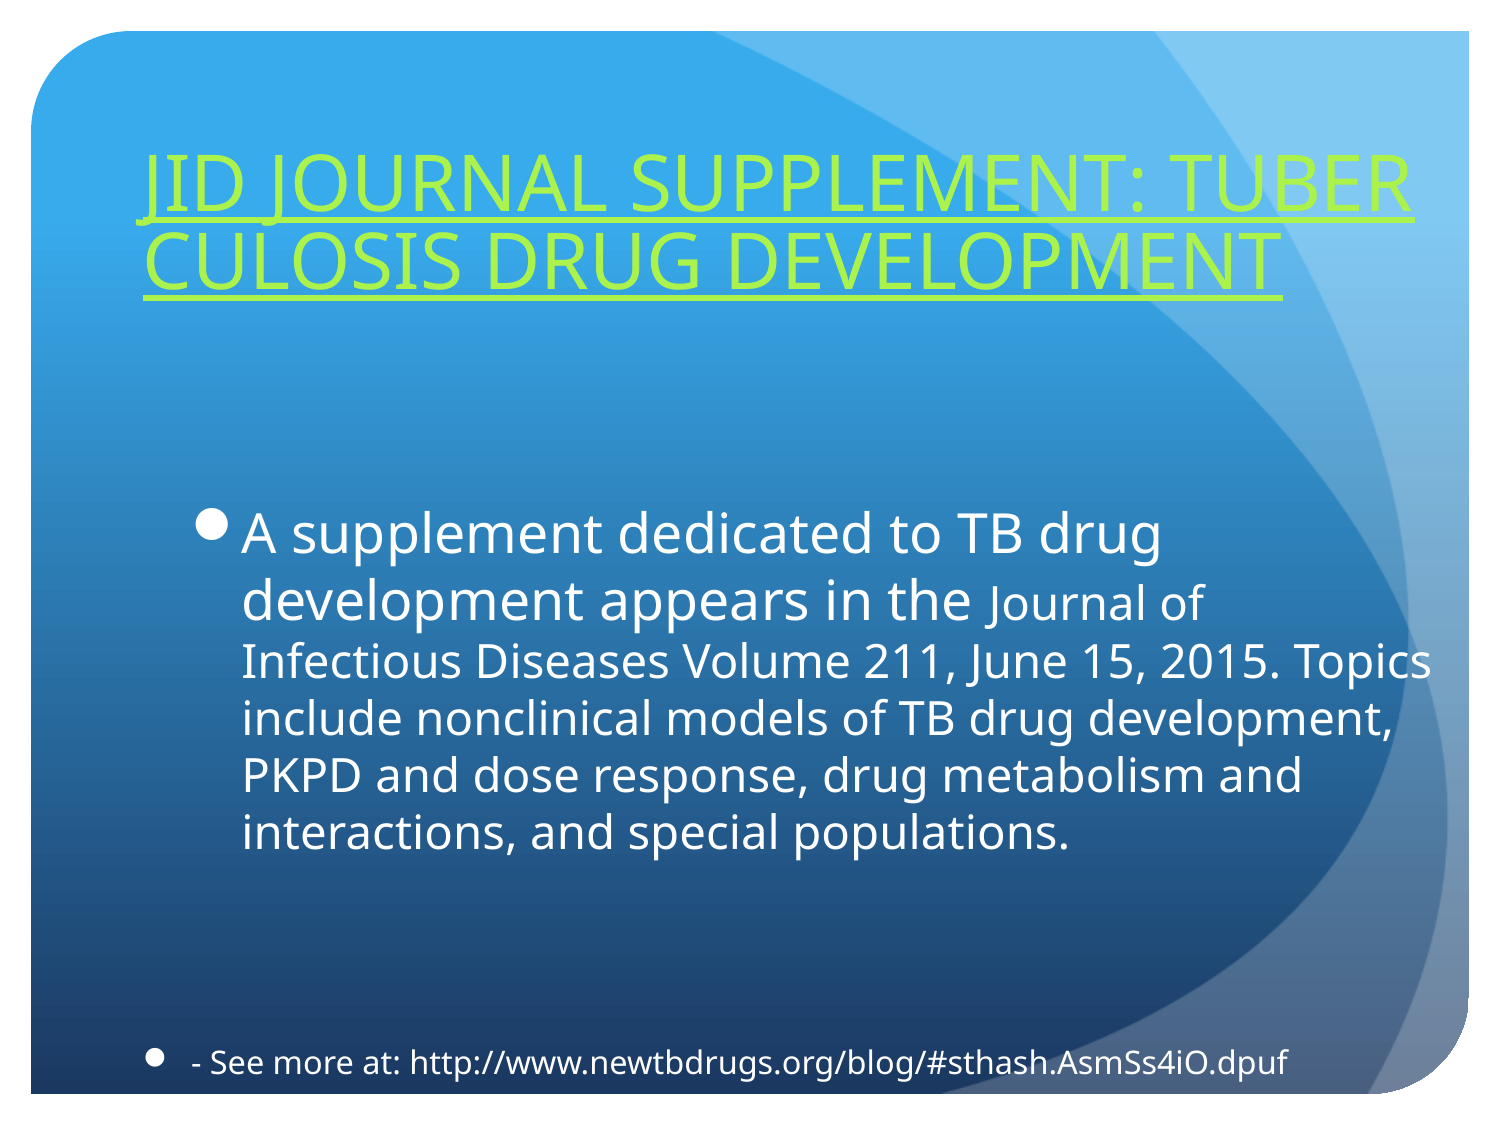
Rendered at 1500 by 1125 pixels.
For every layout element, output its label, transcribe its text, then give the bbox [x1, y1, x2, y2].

picture [24, 30, 1473, 1094]
list JID JOURNAL SUPPLEMENT: TUBERCULOSIS DRUG DEVELOPMENT A supplement dedicated to TB drug development appears in the Journal of Infectious Diseases Volume 211, June 15, 2015. Topics include nonclinical models of TB drug development, PKPD and dose response, drug metabolism and interactions, and special populations. - See more at: http://www.newtbdrugs.org/blog/#sthash.AsmSs4iO.dpuf [127, 125, 1451, 1086]
